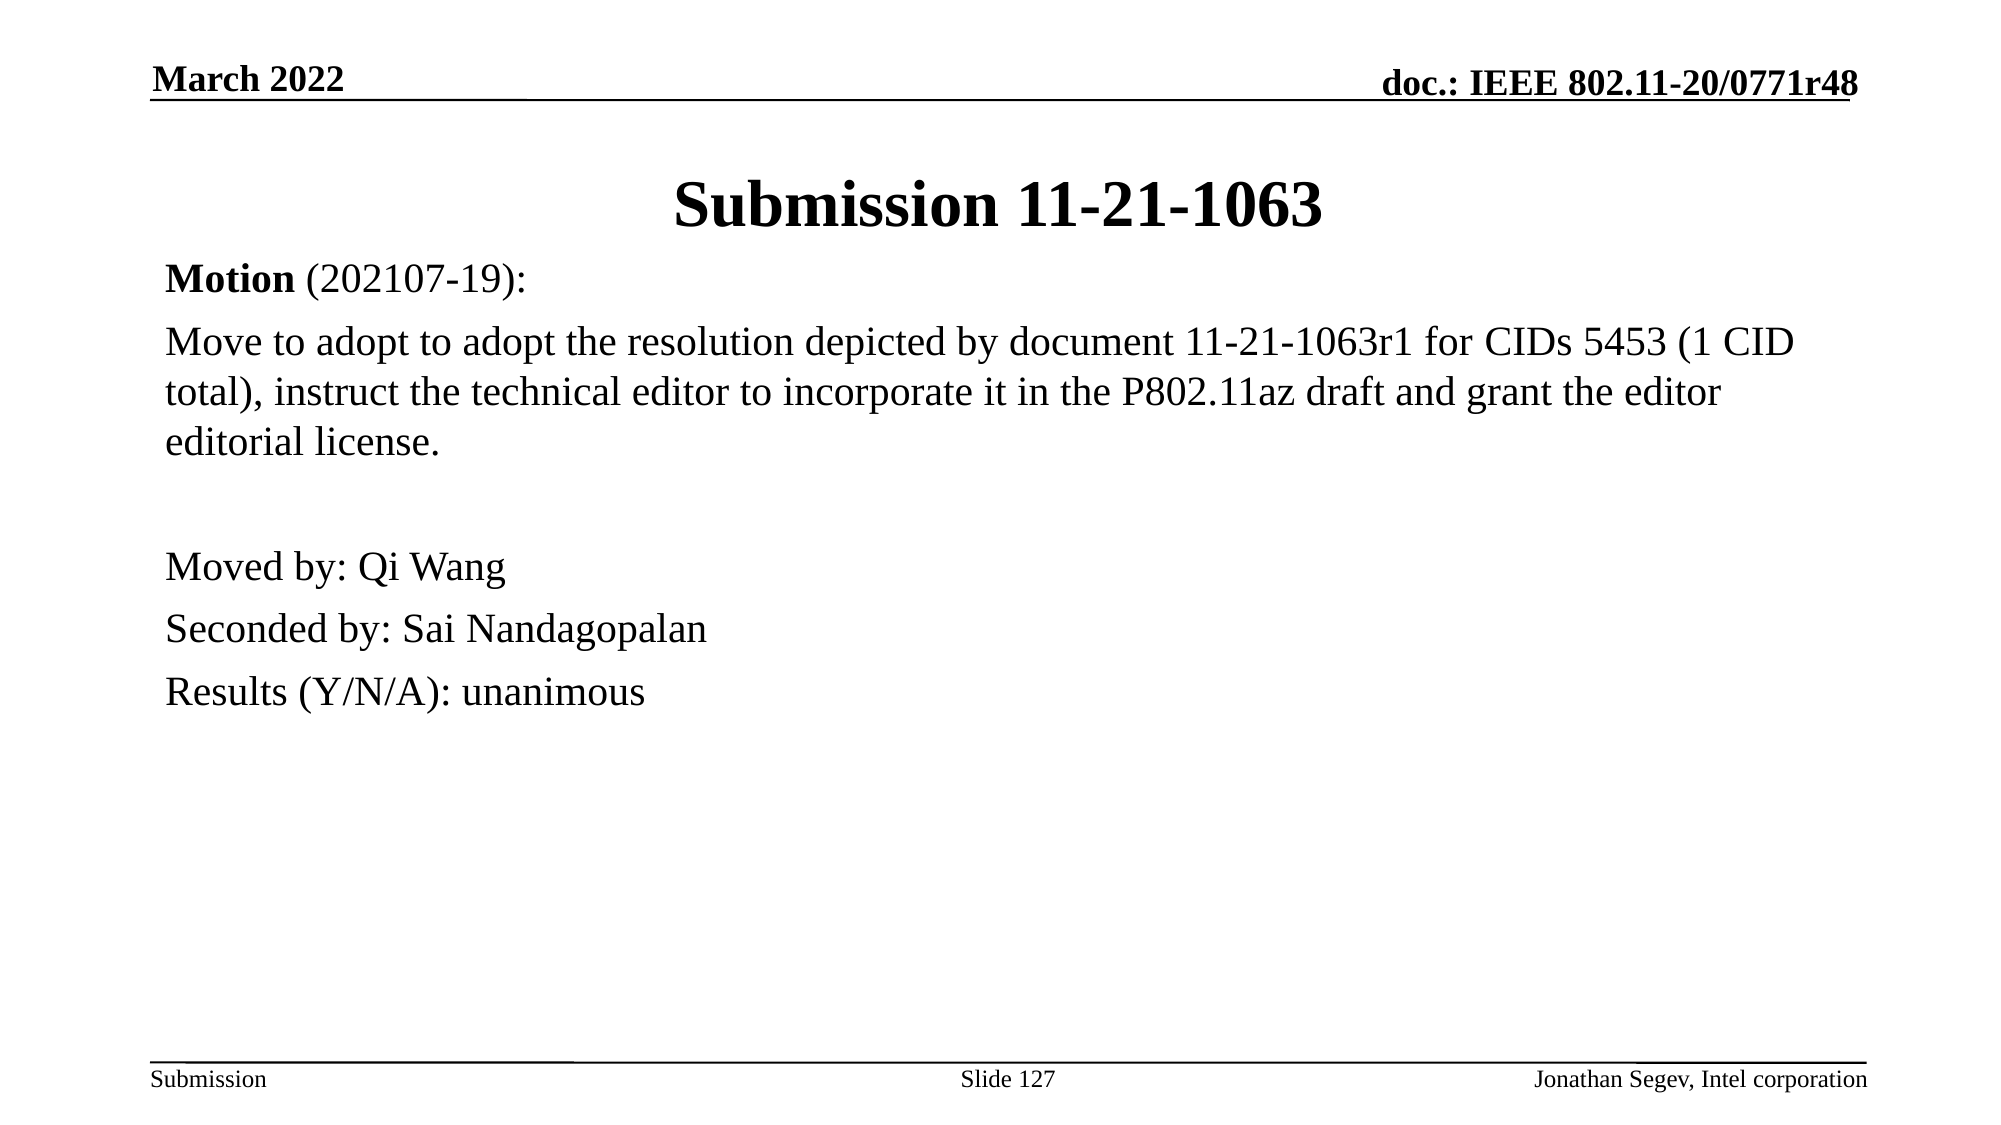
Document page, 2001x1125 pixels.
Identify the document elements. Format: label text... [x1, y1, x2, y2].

title Submission 11-21-1063 [149, 112, 1850, 243]
list Motion (202107-19): Move to adopt to adopt the resolution depicted by document 11-21-1063r1 for CIDs 5453 (1 CID total), instruct the technical editor to incorporate it in the P802.11az draft and grant the editor editorial license. Moved by: Qi Wang Seconded by: Sai Nandagopalan Results (Y/N/A): unanimous [149, 243, 1850, 1000]
slide_number Slide 127 [950, 1061, 1067, 1123]
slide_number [152, 54, 563, 100]
footer Jonathan Segev, Intel corporation [1171, 1061, 1869, 1093]
